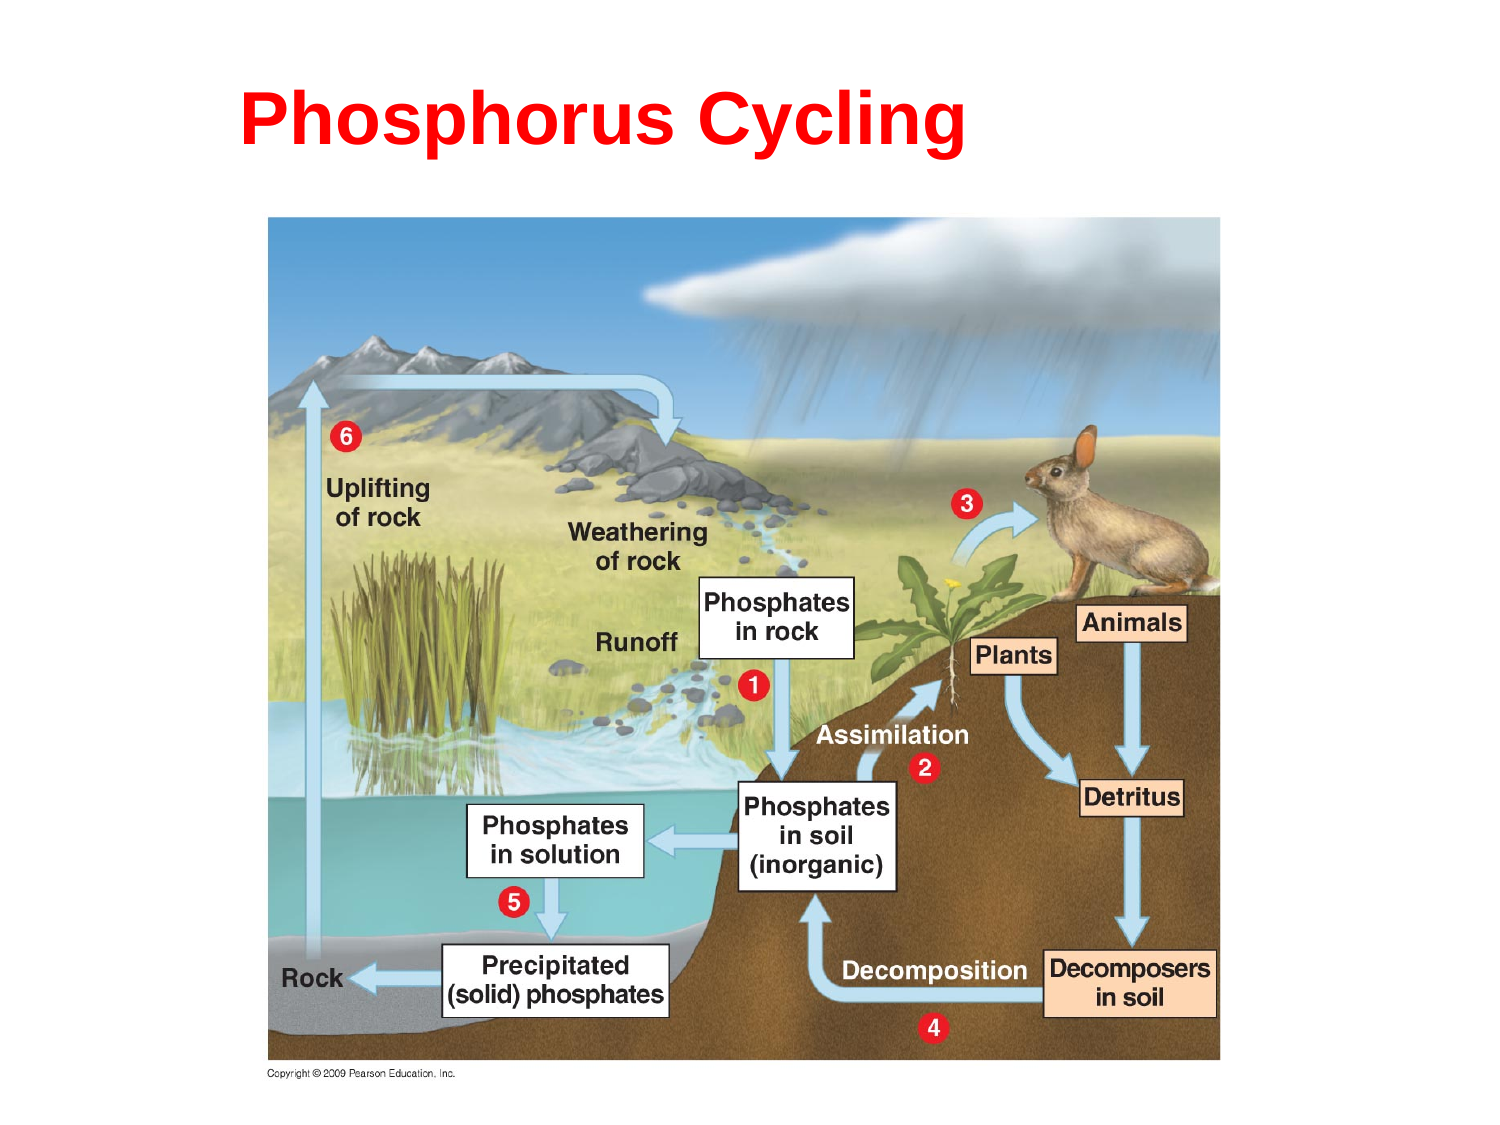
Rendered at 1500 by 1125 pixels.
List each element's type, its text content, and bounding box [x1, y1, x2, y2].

picture [262, 212, 1226, 1086]
text_box Phosphorus Cycling [225, 62, 1313, 168]
